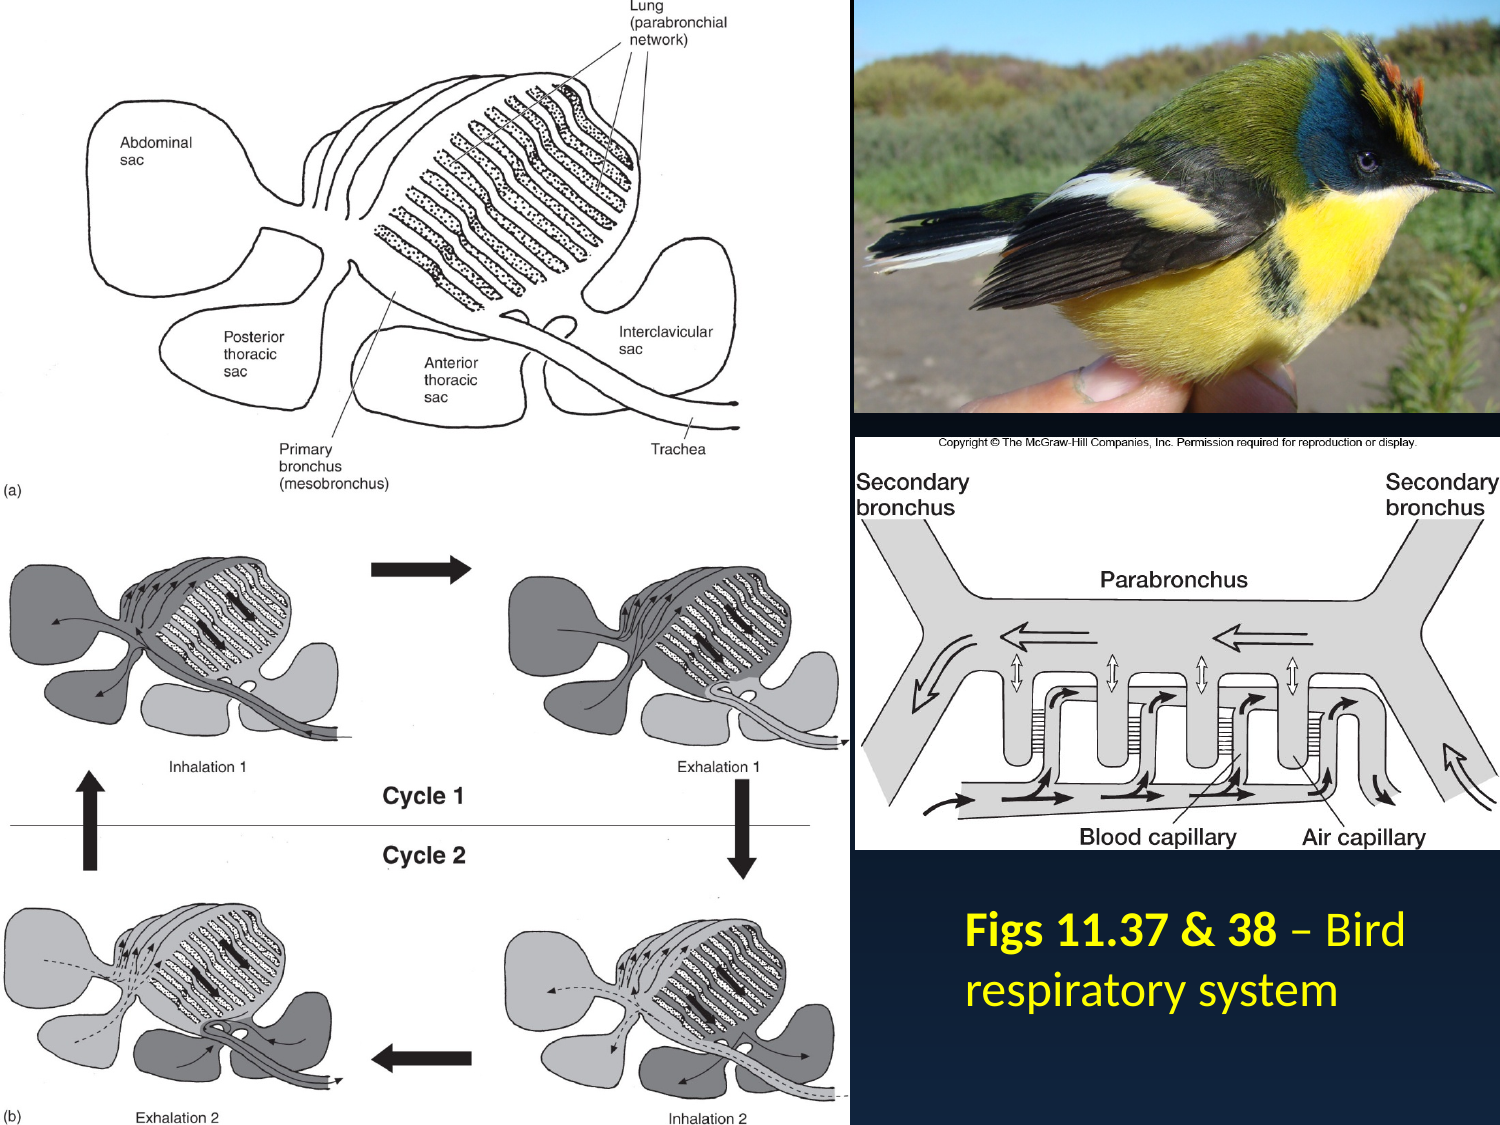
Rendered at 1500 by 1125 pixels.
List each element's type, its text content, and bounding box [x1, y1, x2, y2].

text_box Figs 11.37 & 38 – Bird respiratory system [950, 888, 1438, 1024]
picture [855, 437, 1500, 851]
picture [0, 0, 850, 1125]
picture [853, 0, 1500, 413]
